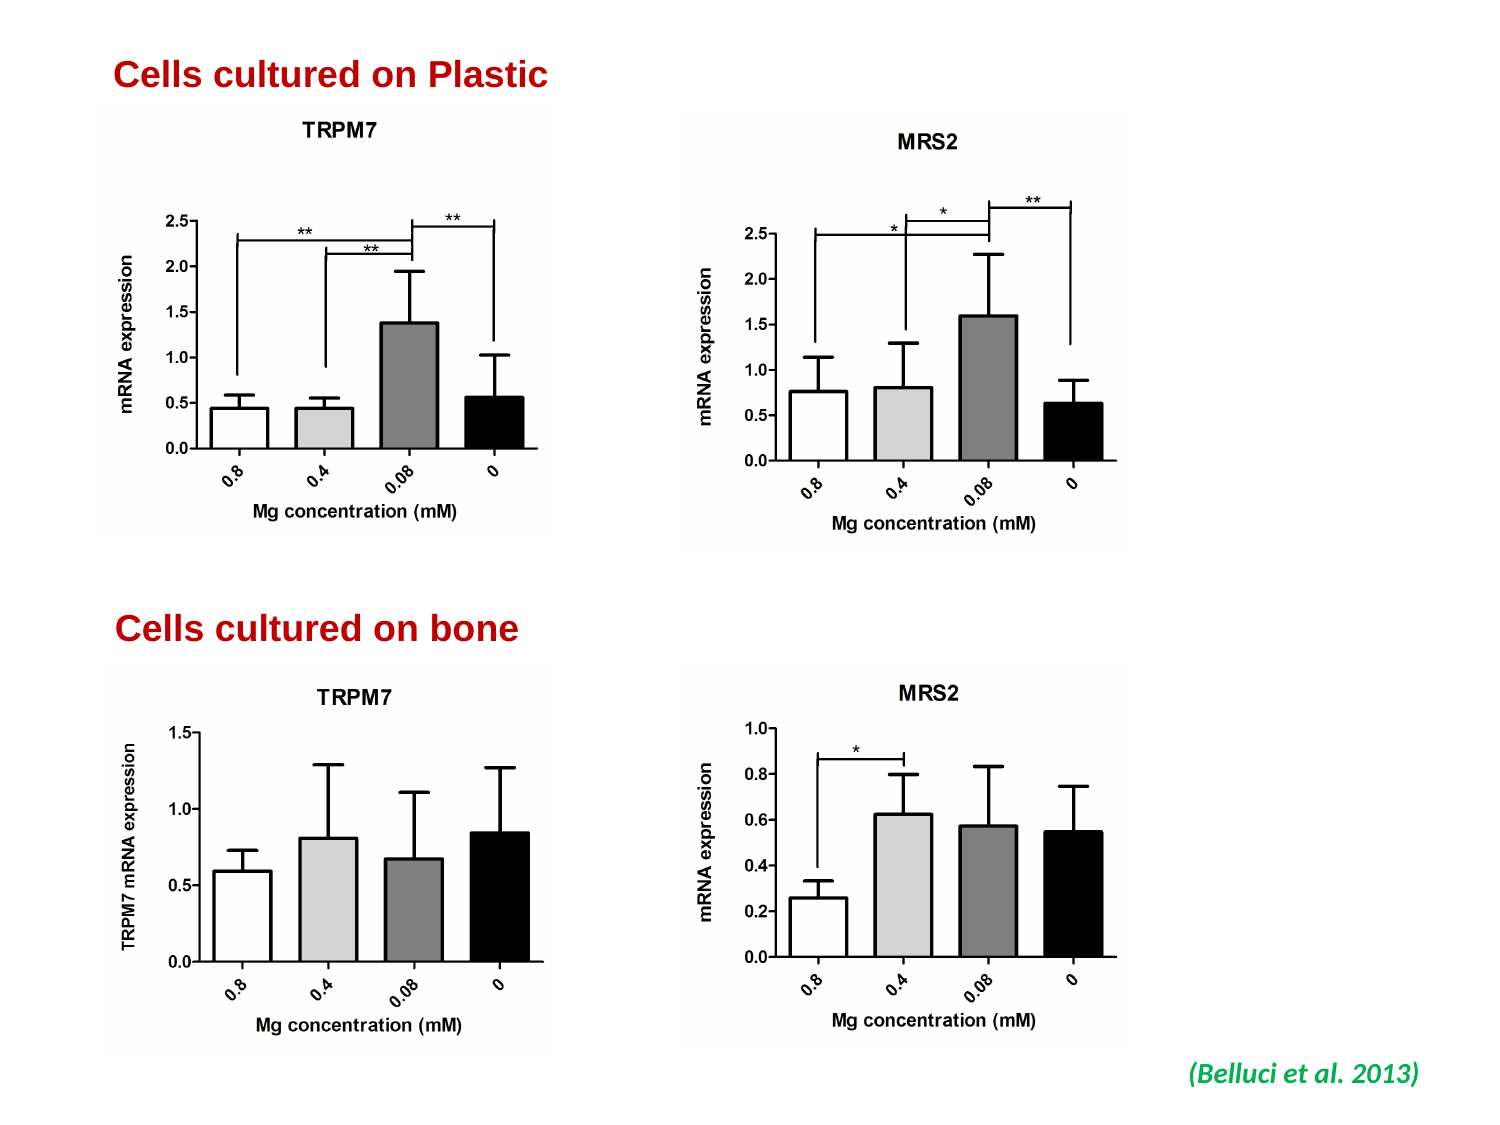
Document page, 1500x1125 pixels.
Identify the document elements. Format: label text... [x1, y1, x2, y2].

picture [676, 664, 1127, 1047]
picture [102, 668, 554, 1052]
text_box Cells cultured on bone [100, 596, 762, 657]
picture [98, 101, 548, 539]
picture [676, 113, 1127, 551]
text_box (Belluci et al. 2013) [1173, 1046, 1435, 1097]
text_box Cells cultured on Plastic [98, 42, 601, 103]
